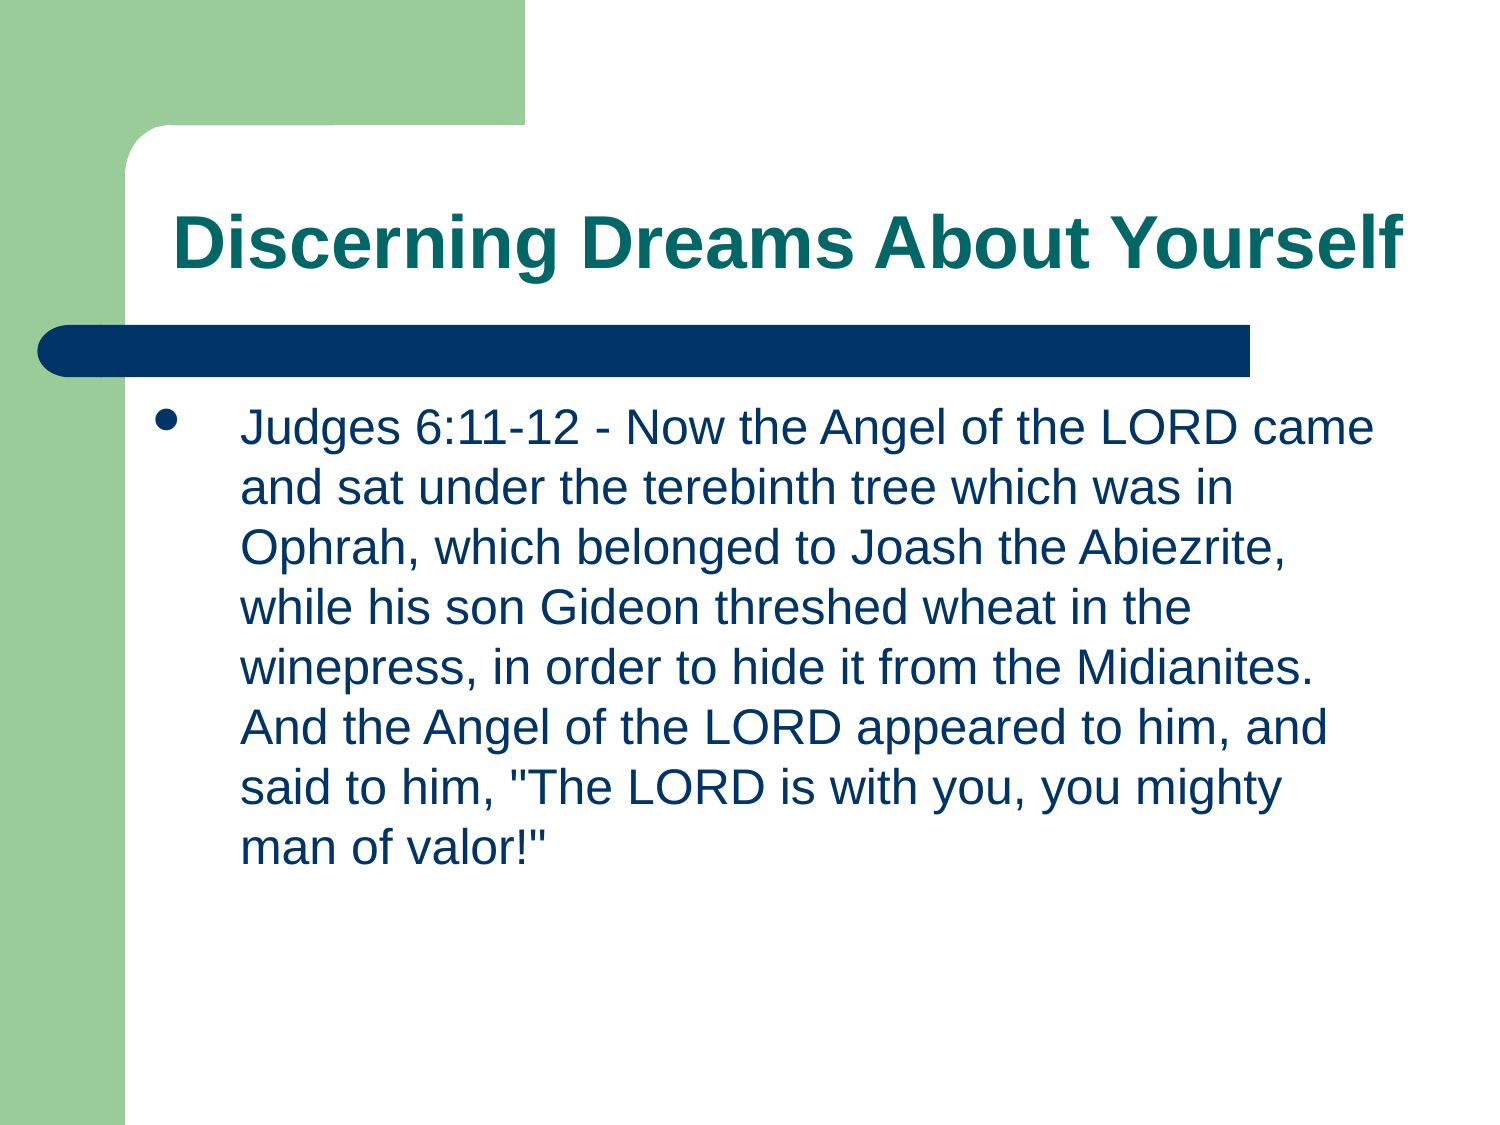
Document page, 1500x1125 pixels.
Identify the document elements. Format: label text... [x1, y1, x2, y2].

text_box Discerning Dreams About Yourself [149, 174, 1450, 300]
list Judges 6:11-12 - Now the Angel of the LORD came and sat under the terebinth tree which was in Ophrah, which belonged to Joash the Abiezrite, while his son Gideon threshed wheat in the winepress, in order to hide it from the Midianites. And the Angel of the LORD appeared to him, and said to him, "The LORD is with you, you mighty man of valor!" [137, 387, 1400, 1038]
